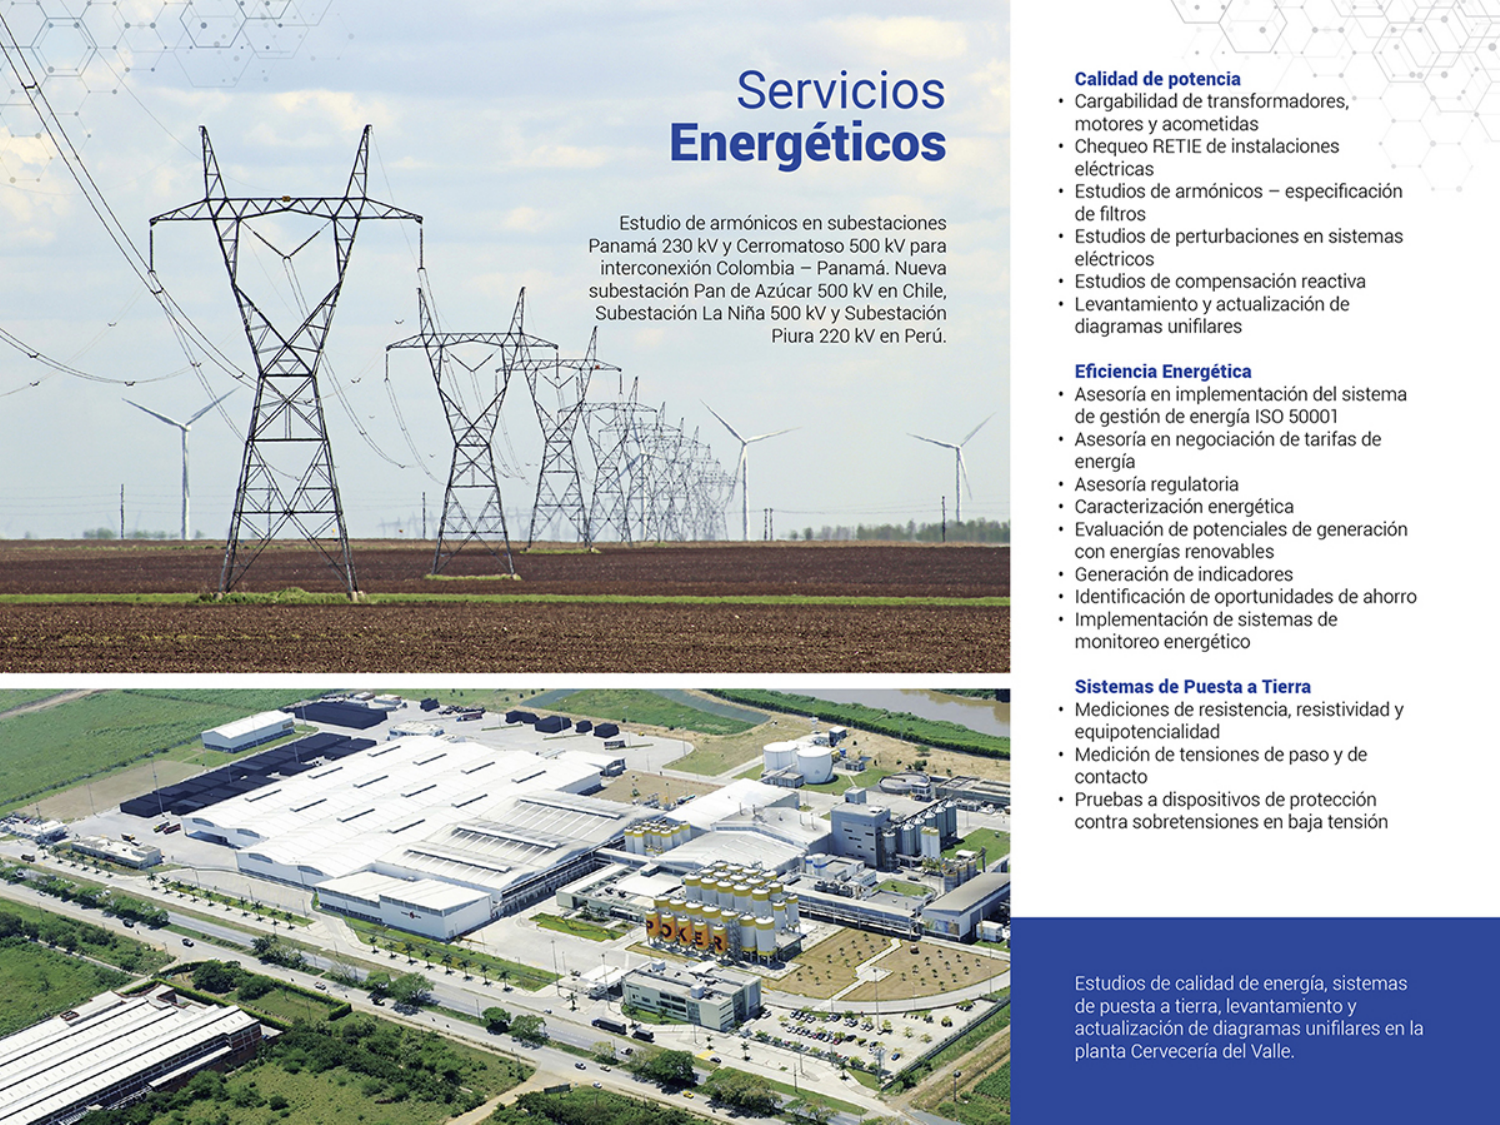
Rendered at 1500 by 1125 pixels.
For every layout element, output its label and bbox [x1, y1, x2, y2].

list [0, 0, 1500, 1125]
